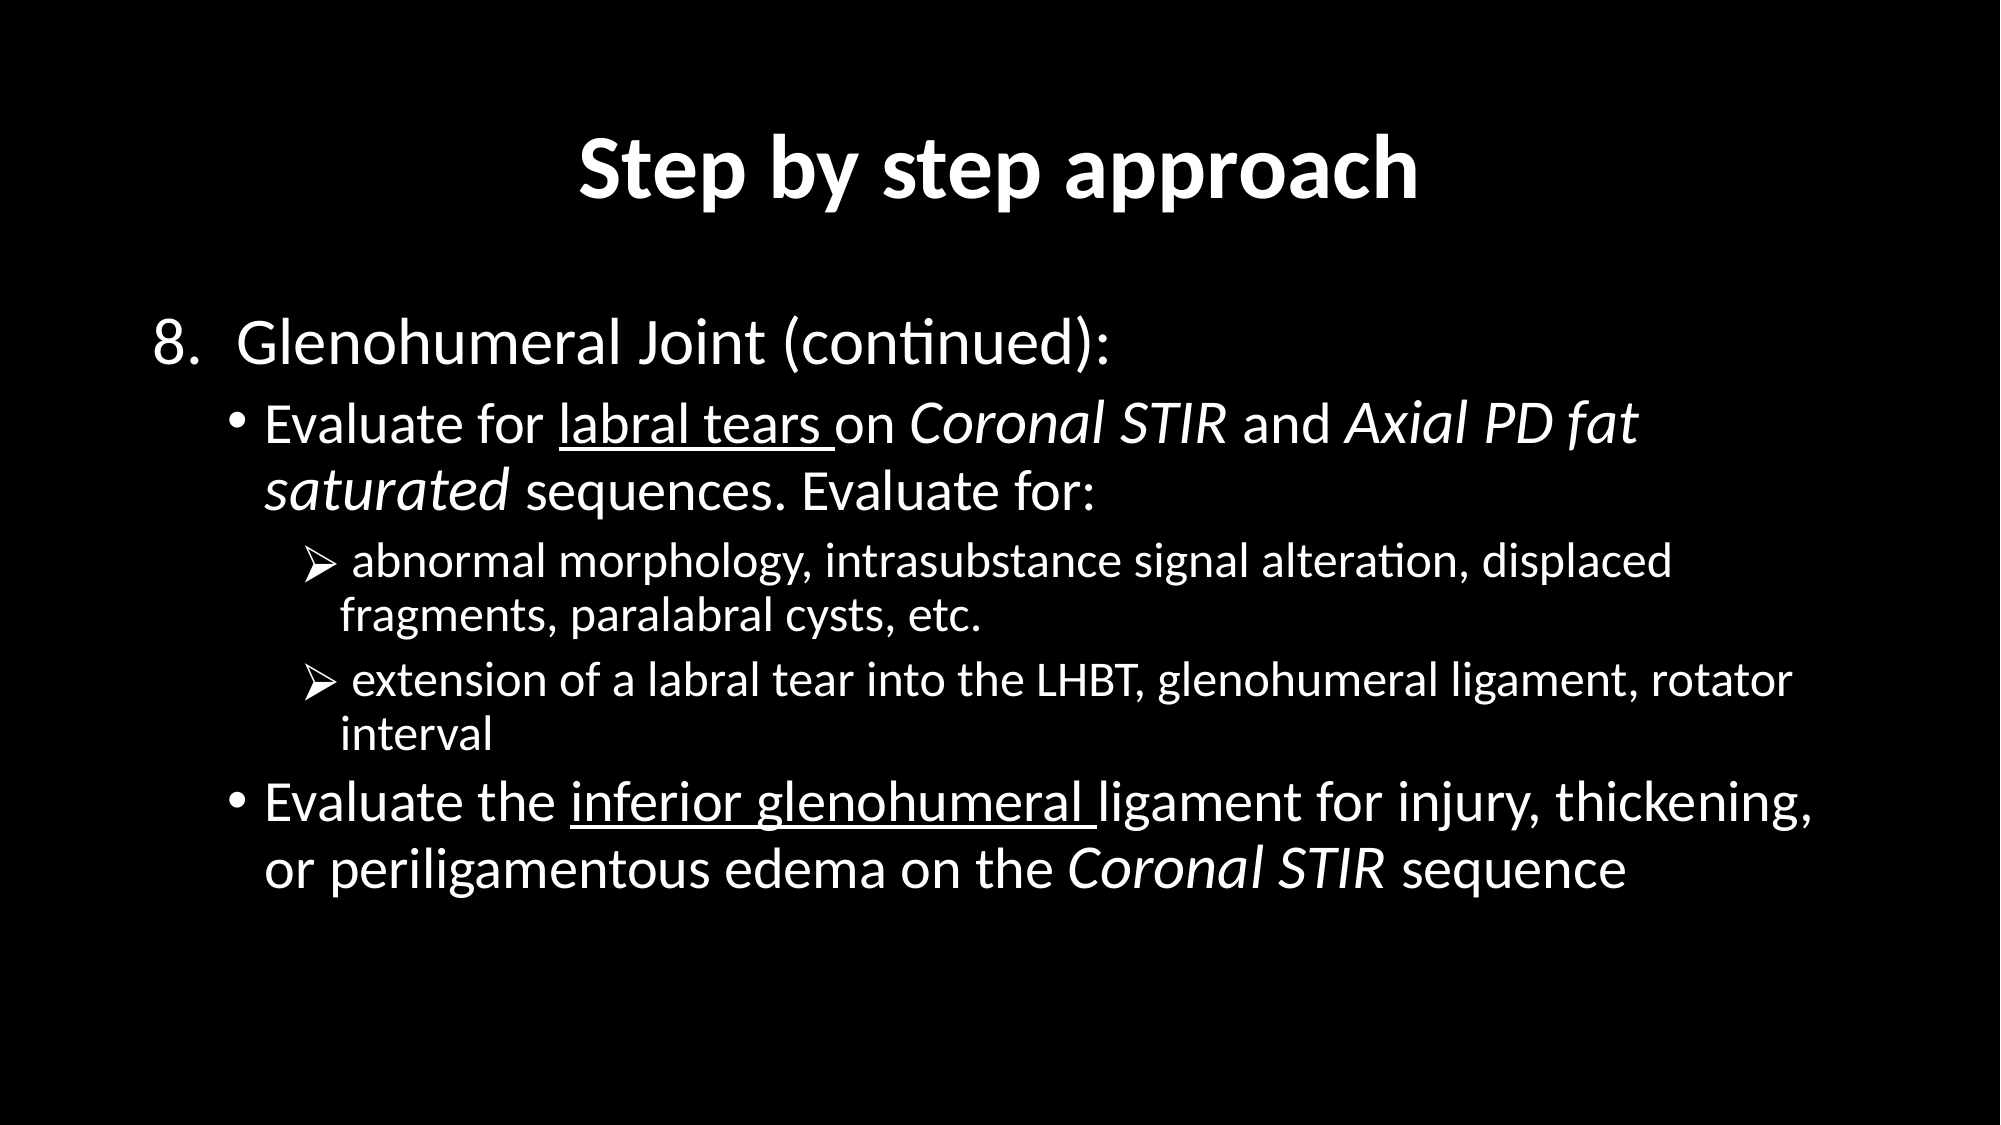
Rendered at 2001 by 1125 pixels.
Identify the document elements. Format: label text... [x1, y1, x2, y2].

title Step by step approach [137, 59, 1863, 278]
list Glenohumeral Joint (continued): Evaluate for labral tears on Coronal STIR and Axial PD fat saturated sequences. Evaluate for: abnormal morphology, intrasubstance signal alteration, displaced fragments, paralabral cysts, etc. extension of a labral tear into the LHBT, glenohumeral ligament, rotator interval Evaluate the inferior glenohumeral ligament for injury, thickening, or periligamentous edema on the Coronal STIR sequence [137, 299, 1863, 1014]
